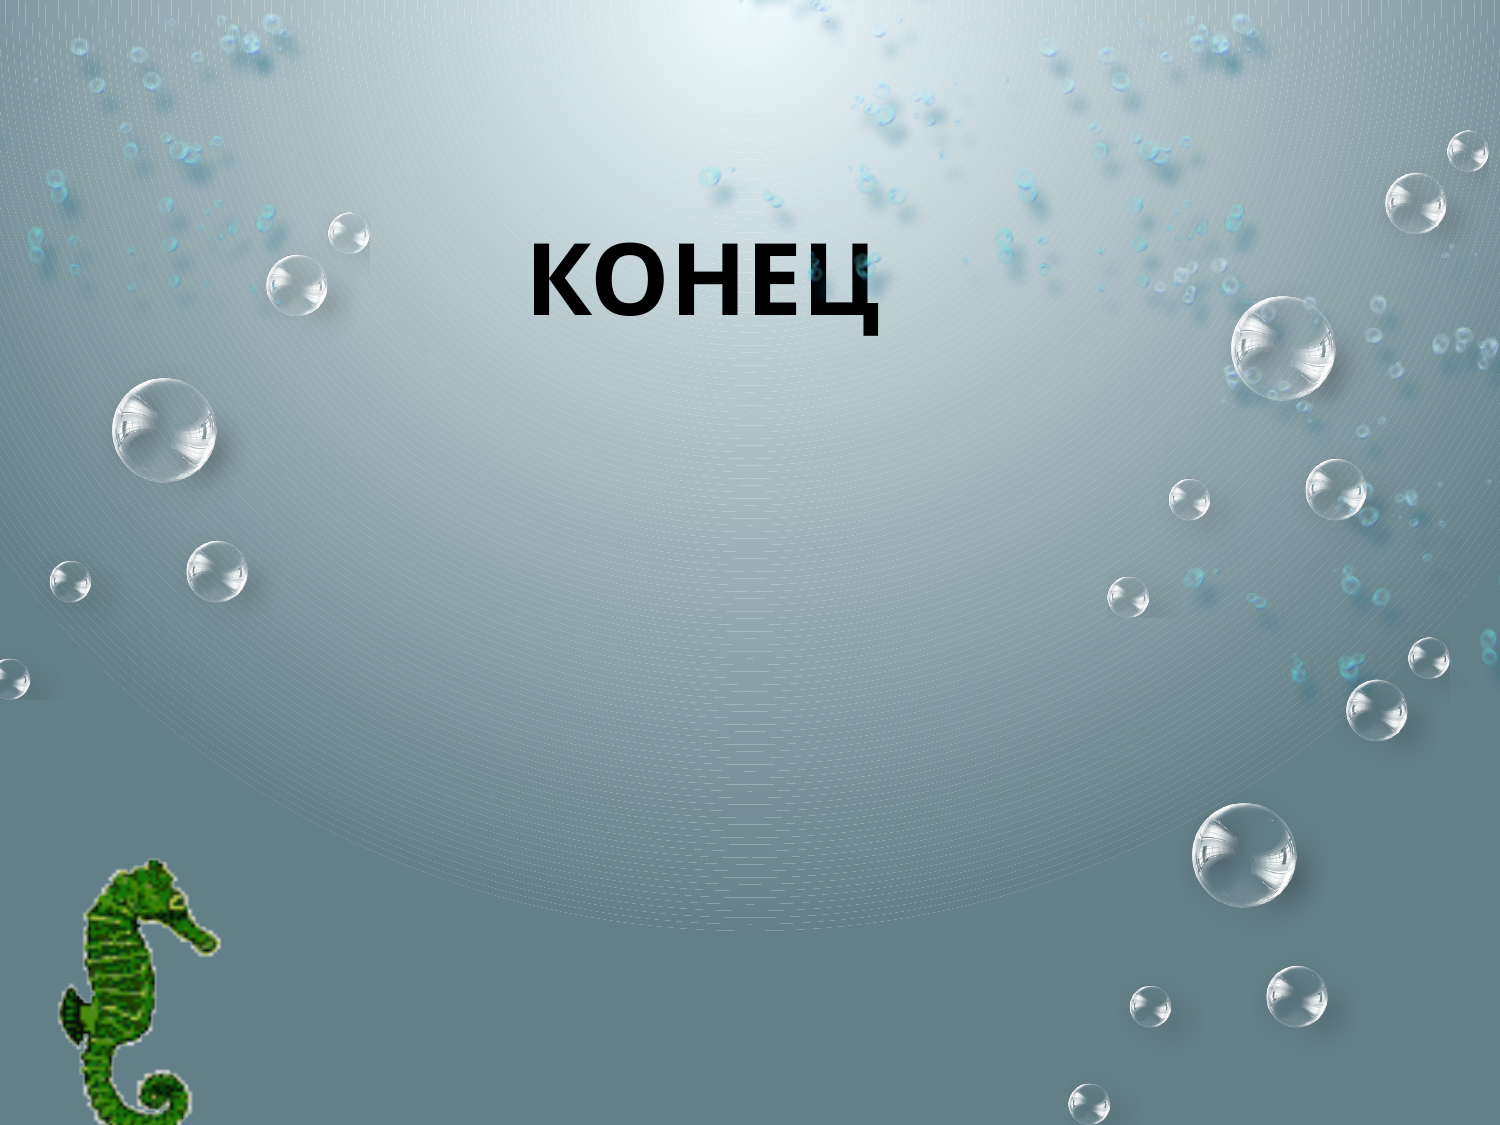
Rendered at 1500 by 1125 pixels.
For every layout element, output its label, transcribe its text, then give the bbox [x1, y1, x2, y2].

picture [52, 857, 232, 1125]
picture [0, 0, 633, 701]
picture [655, 0, 1500, 1125]
text_box КОНЕЦ [454, 208, 951, 343]
